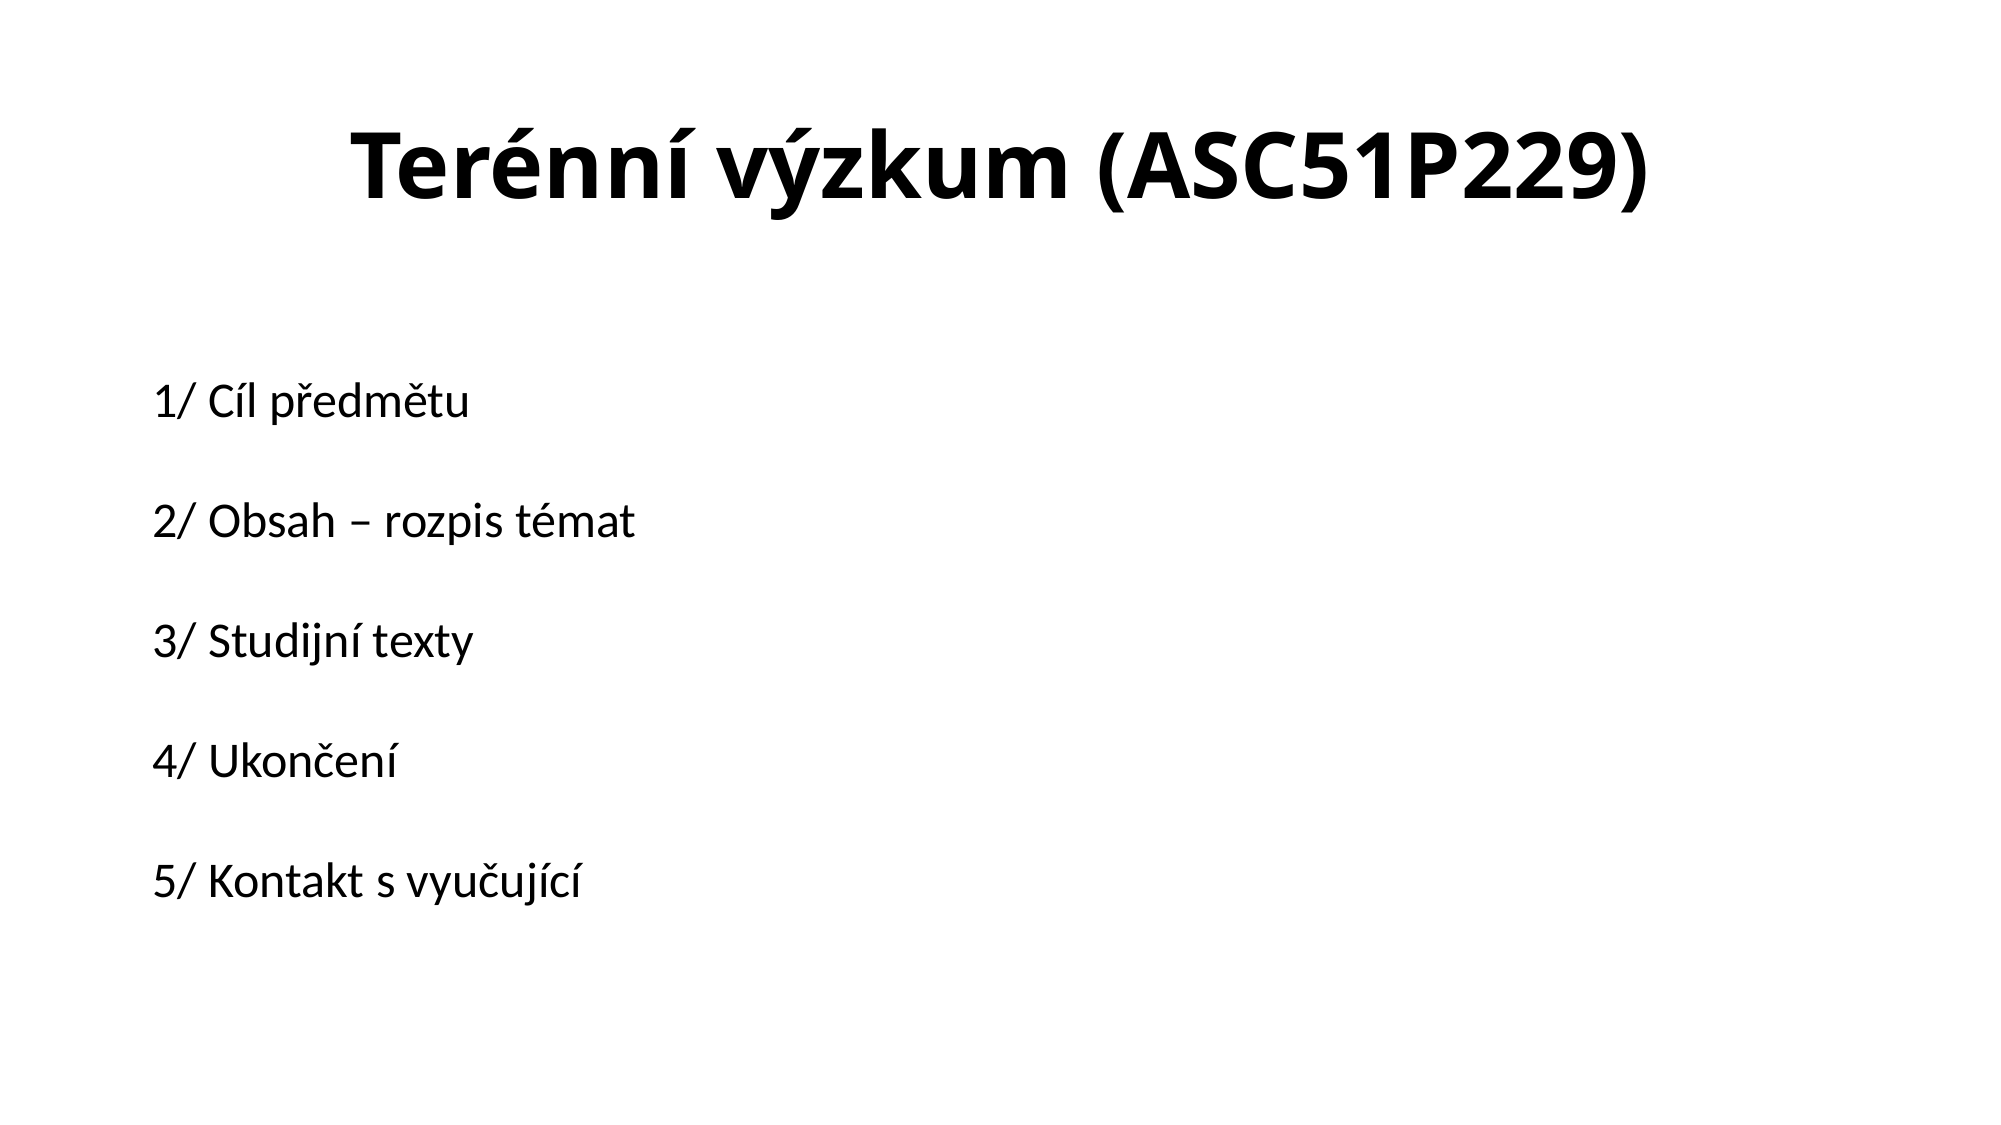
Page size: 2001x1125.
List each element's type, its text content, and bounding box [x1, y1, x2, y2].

list 1/ Cíl předmětu 2/ Obsah – rozpis témat 3/ Studijní texty 4/ Ukončení 5/ Kontakt s vyučující [137, 299, 1863, 1014]
title Terénní výzkum (ASC51P229) [137, 59, 1863, 278]
